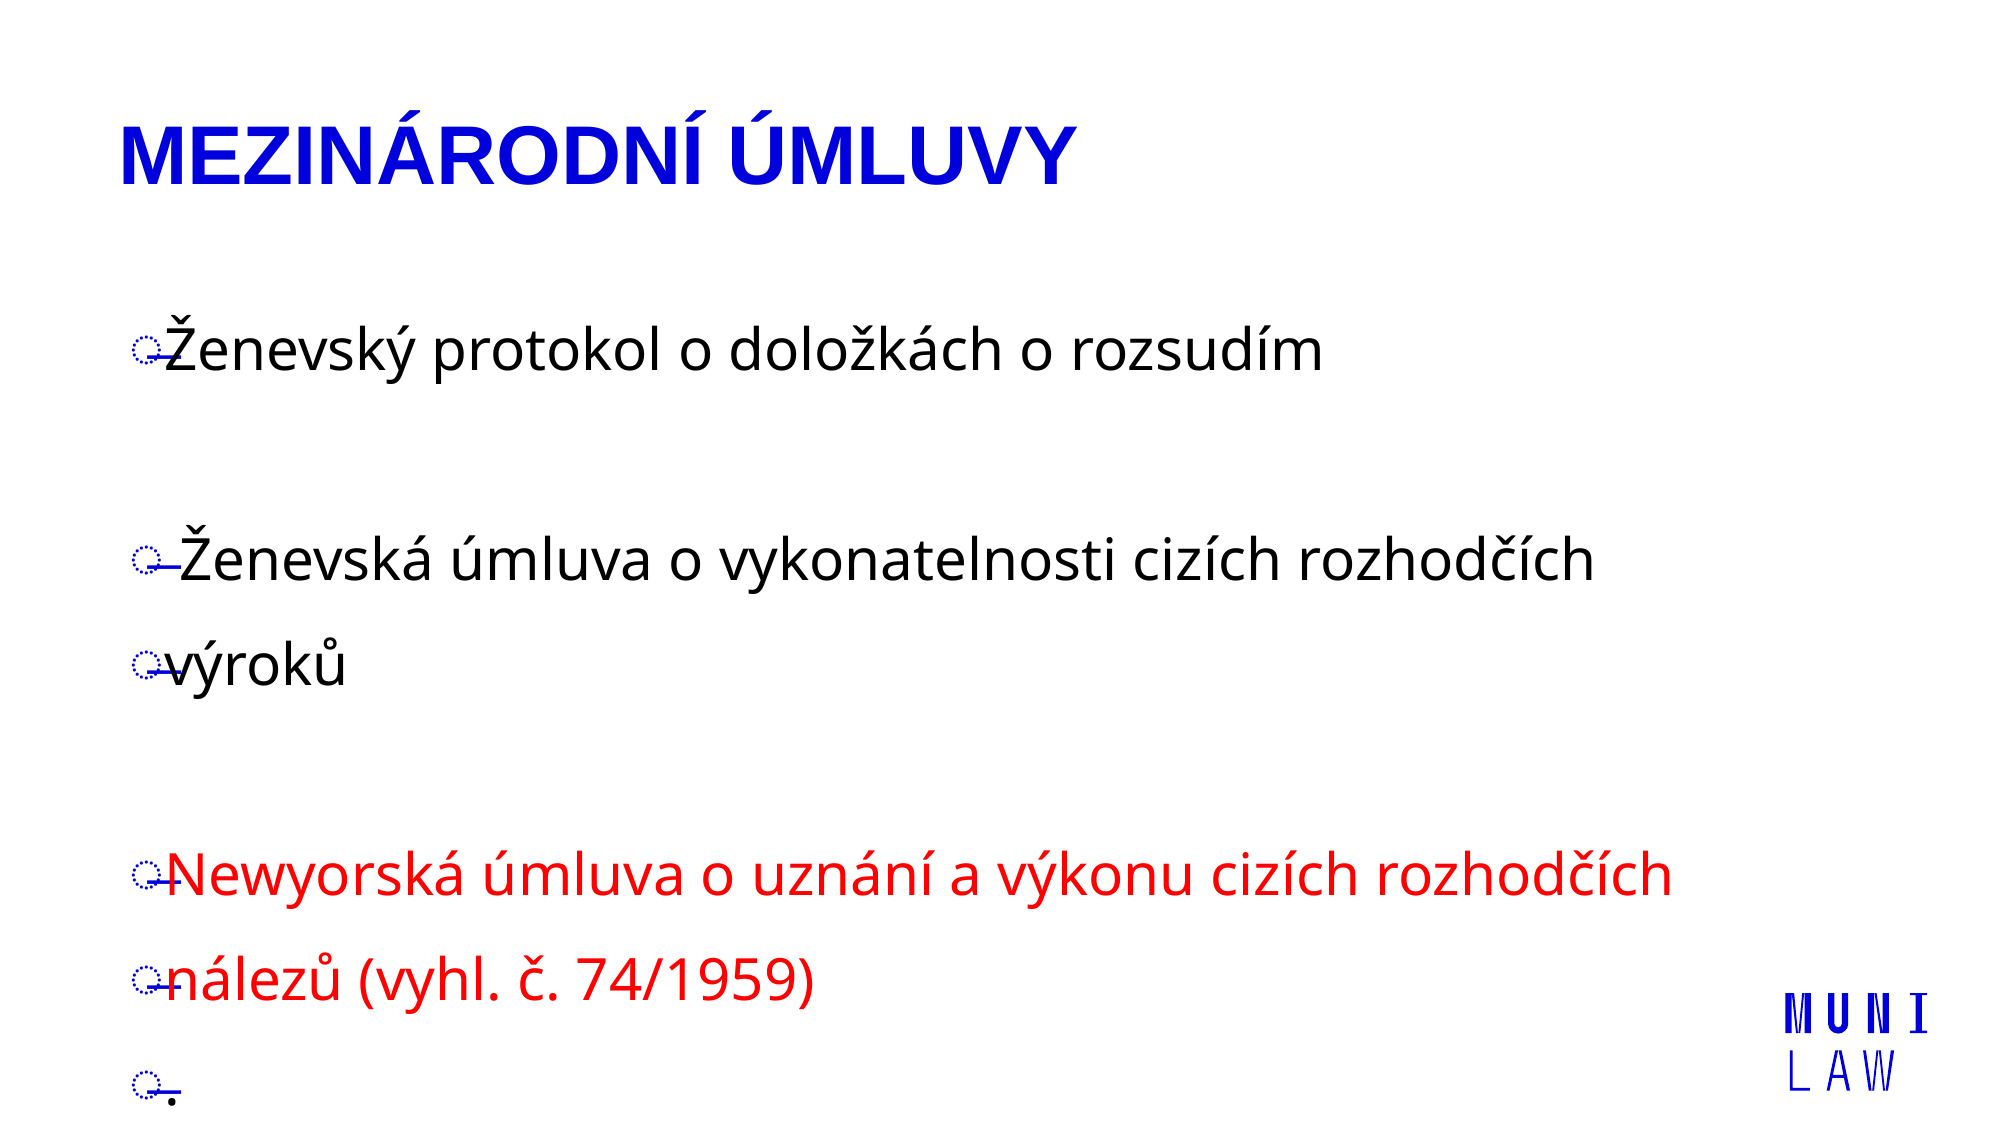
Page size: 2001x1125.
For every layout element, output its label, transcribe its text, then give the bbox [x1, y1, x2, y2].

title MEZINÁRODNÍ ÚMLUVY [118, 118, 1883, 193]
list Ženevský protokol o doložkách o rozsudím Ženevská úmluva o vykonatelnosti cizích rozhodčích výroků Newyorská úmluva o uznání a výkonu cizích rozhodčích nálezů (vyhl. č. 74/1959) . [118, 277, 1883, 1086]
